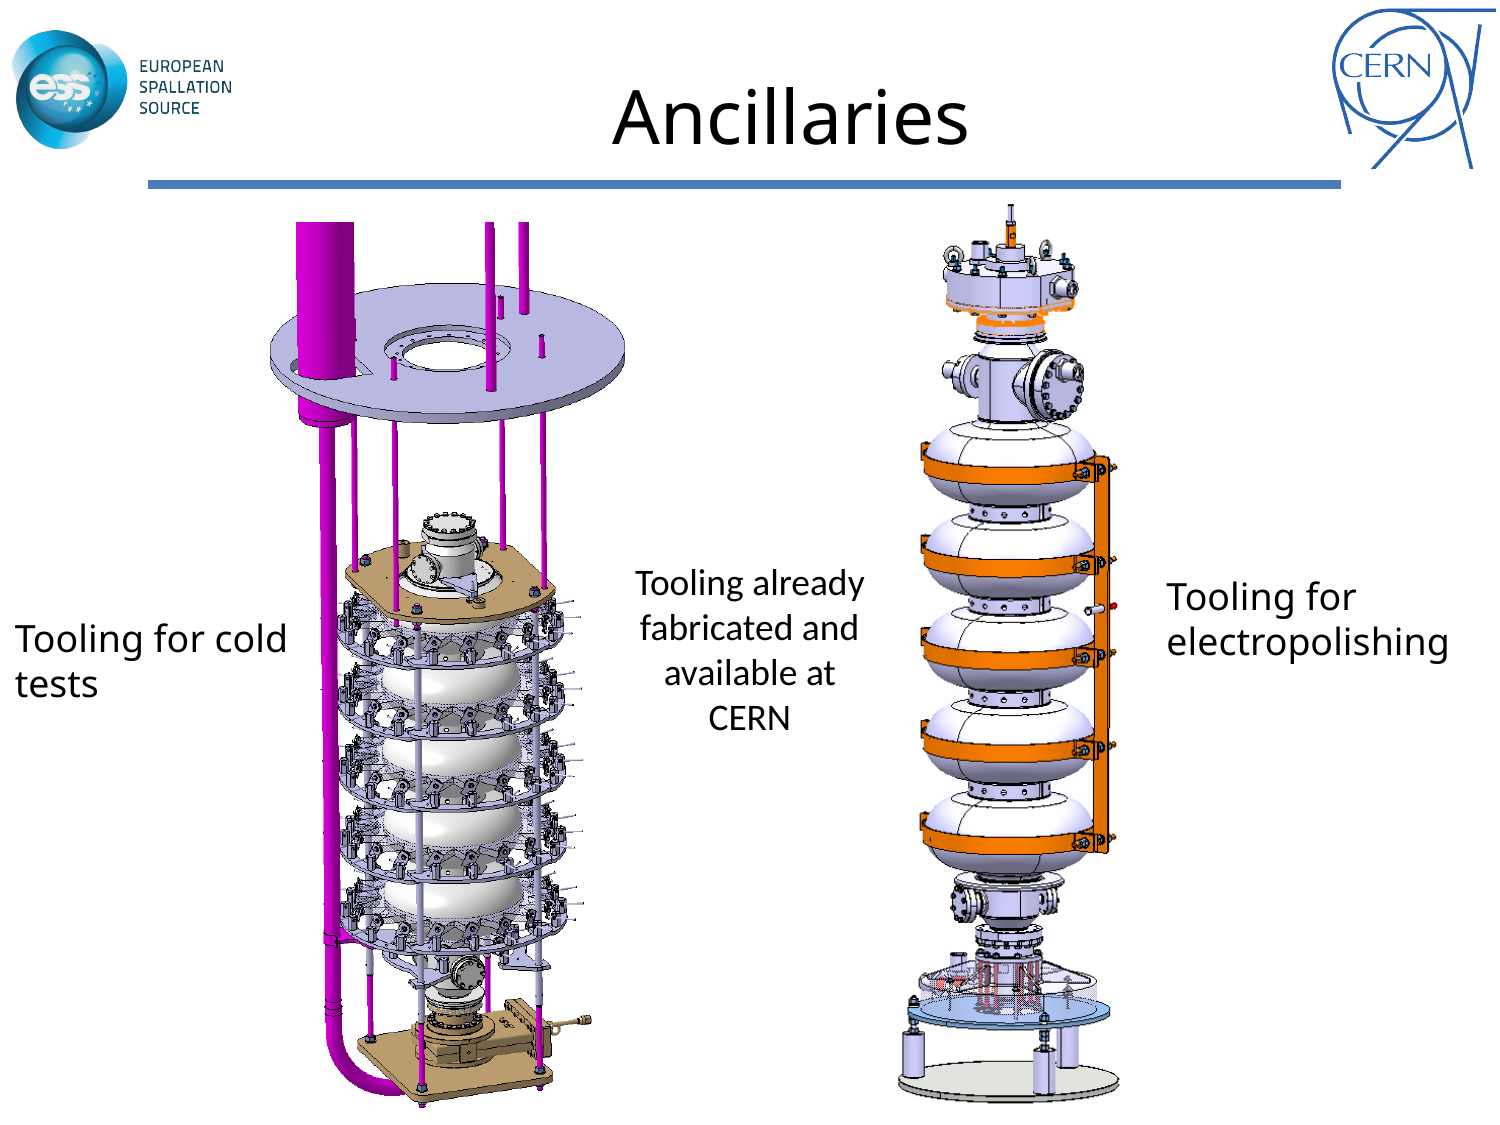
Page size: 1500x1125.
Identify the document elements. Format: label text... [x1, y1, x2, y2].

picture [855, 195, 1167, 1125]
picture [1327, 1, 1500, 169]
picture [218, 222, 650, 1121]
text_box Tooling already fabricated and available at CERN [654, 550, 850, 746]
picture [10, 30, 147, 149]
title Ancillaries [147, 20, 1436, 209]
text_box Tooling for cold tests [0, 607, 213, 713]
text_box Tooling for electropolishing [1170, 565, 1471, 671]
